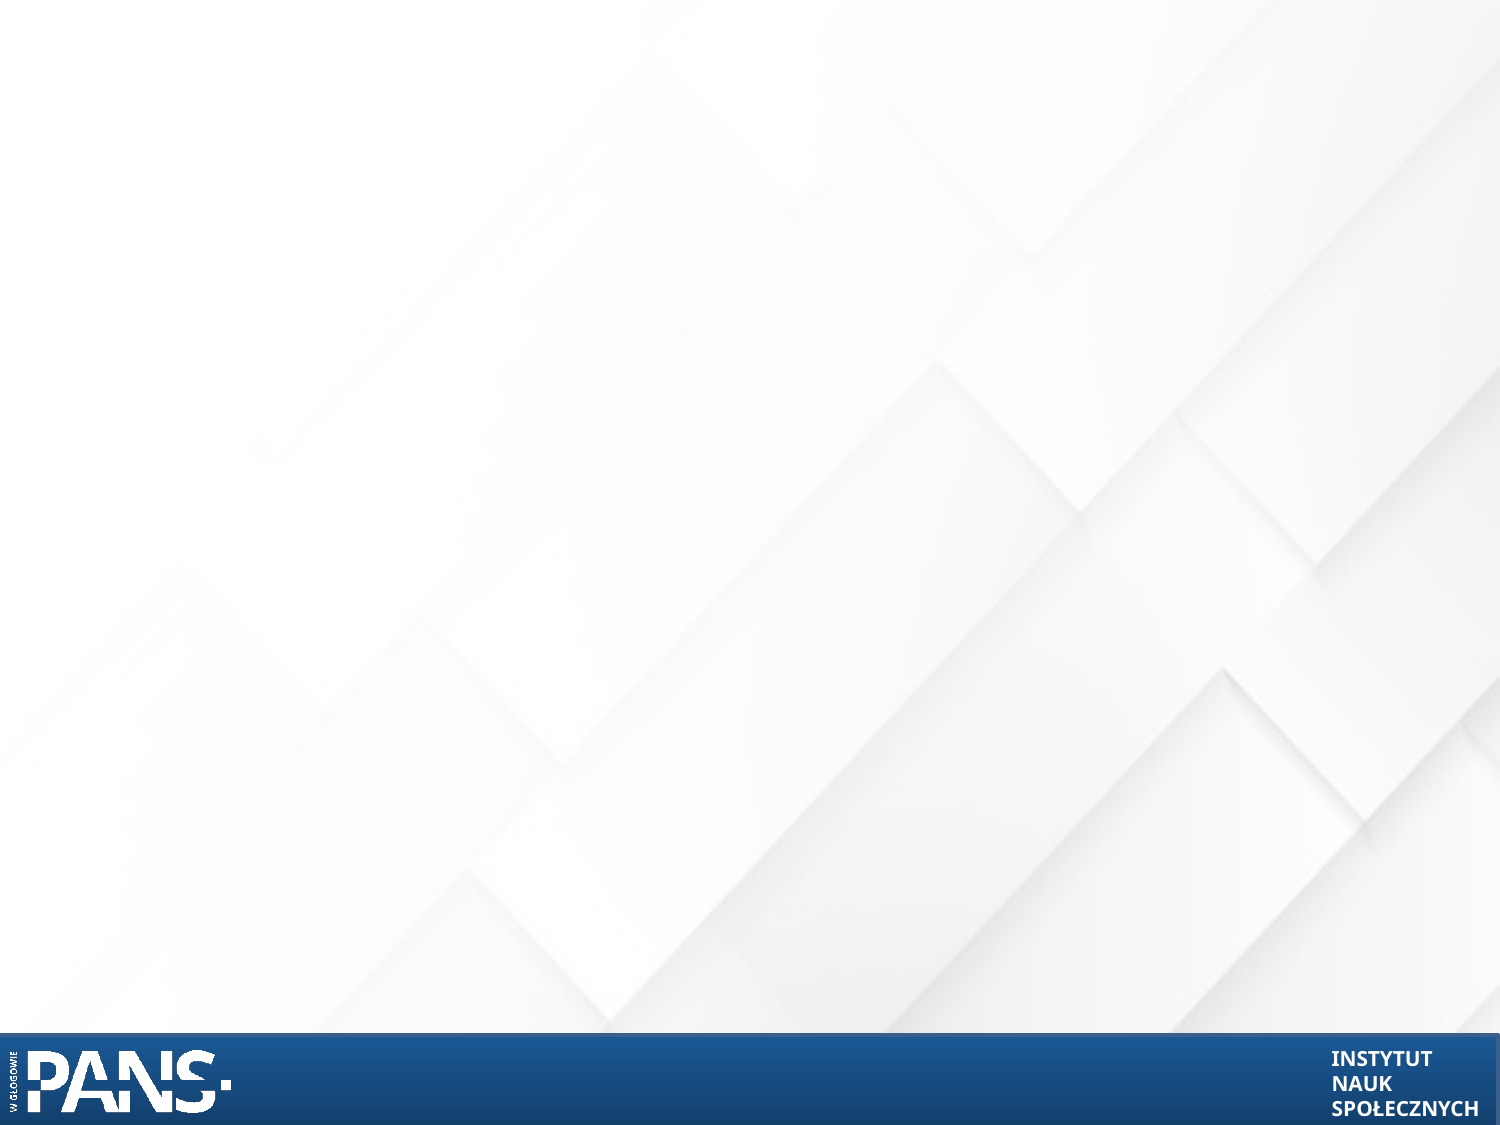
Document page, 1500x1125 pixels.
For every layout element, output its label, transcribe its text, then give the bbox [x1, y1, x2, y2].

text_box [0, 1033, 1500, 1125]
picture [9, 1050, 231, 1114]
text_box INSTYTUT NAUK SPOŁECZNYCH [1316, 1038, 1500, 1125]
